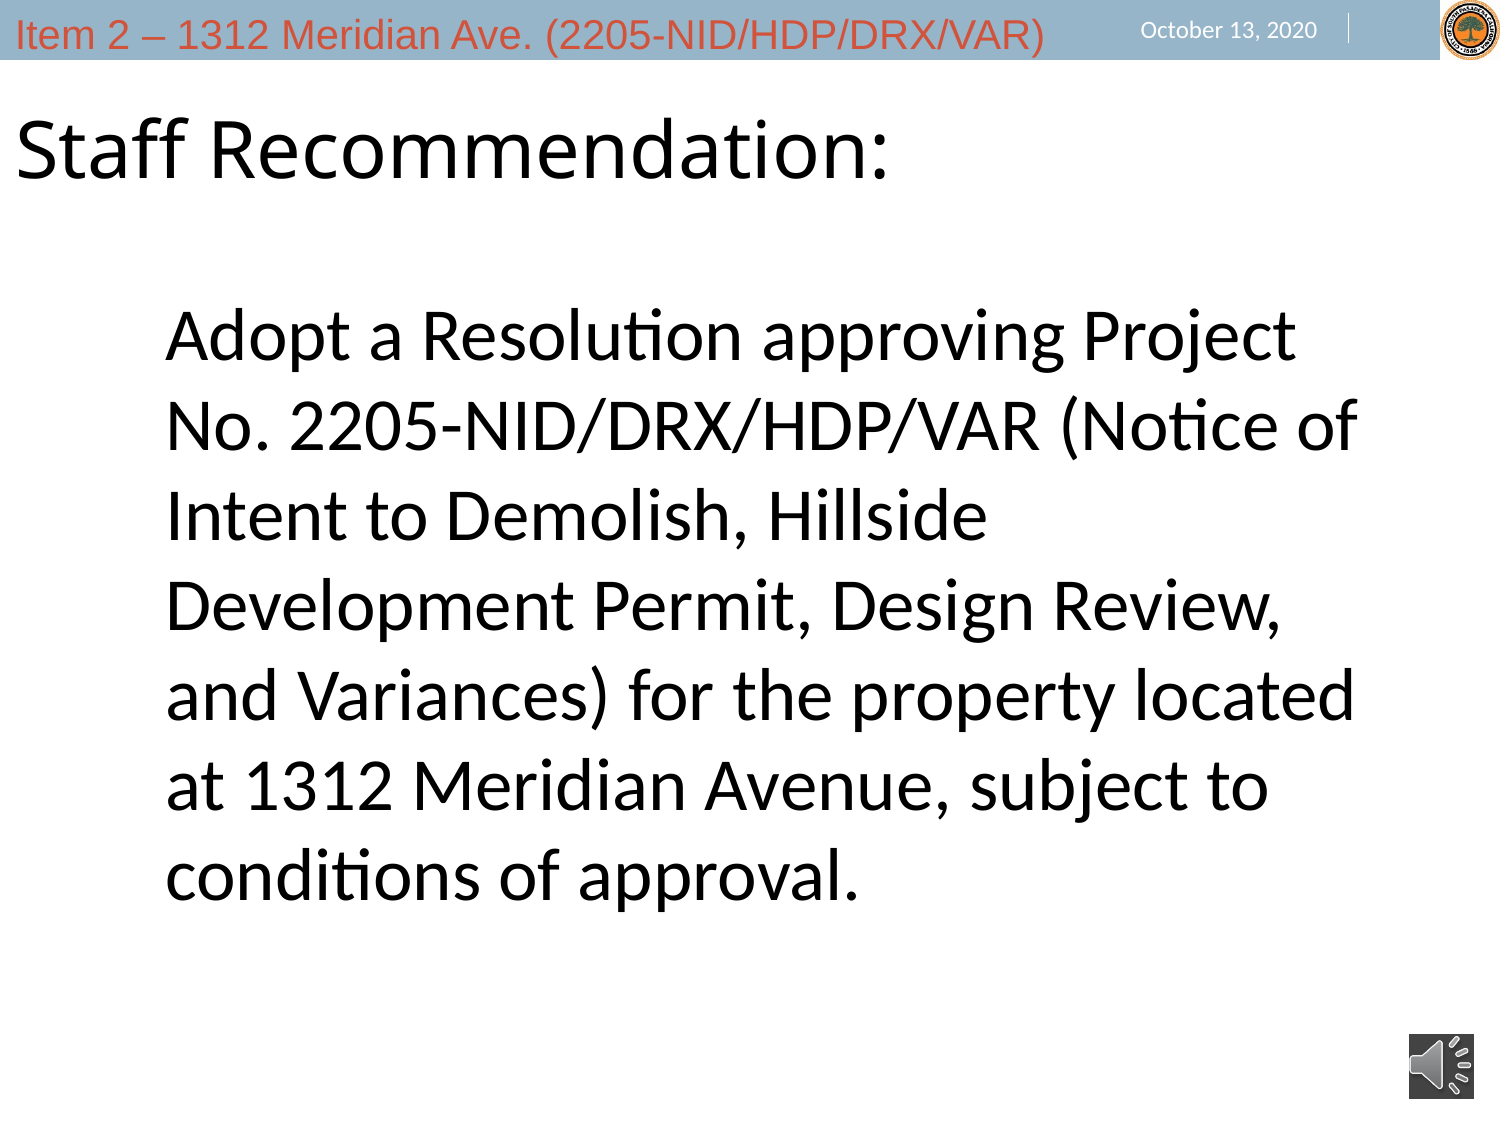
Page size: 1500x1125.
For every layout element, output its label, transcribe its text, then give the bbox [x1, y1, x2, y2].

text_box Adopt a Resolution approving Project No. 2205-NID/DRX/HDP/VAR (Notice of Intent to Demolish, Hillside Development Permit, Design Review, and Variances) for the property located at 1312 Meridian Avenue, subject to conditions of approval. [150, 196, 1409, 1006]
picture [1440, 0, 1500, 60]
text_box Staff Recommendation: [0, 101, 1194, 292]
picture [1408, 1033, 1475, 1100]
